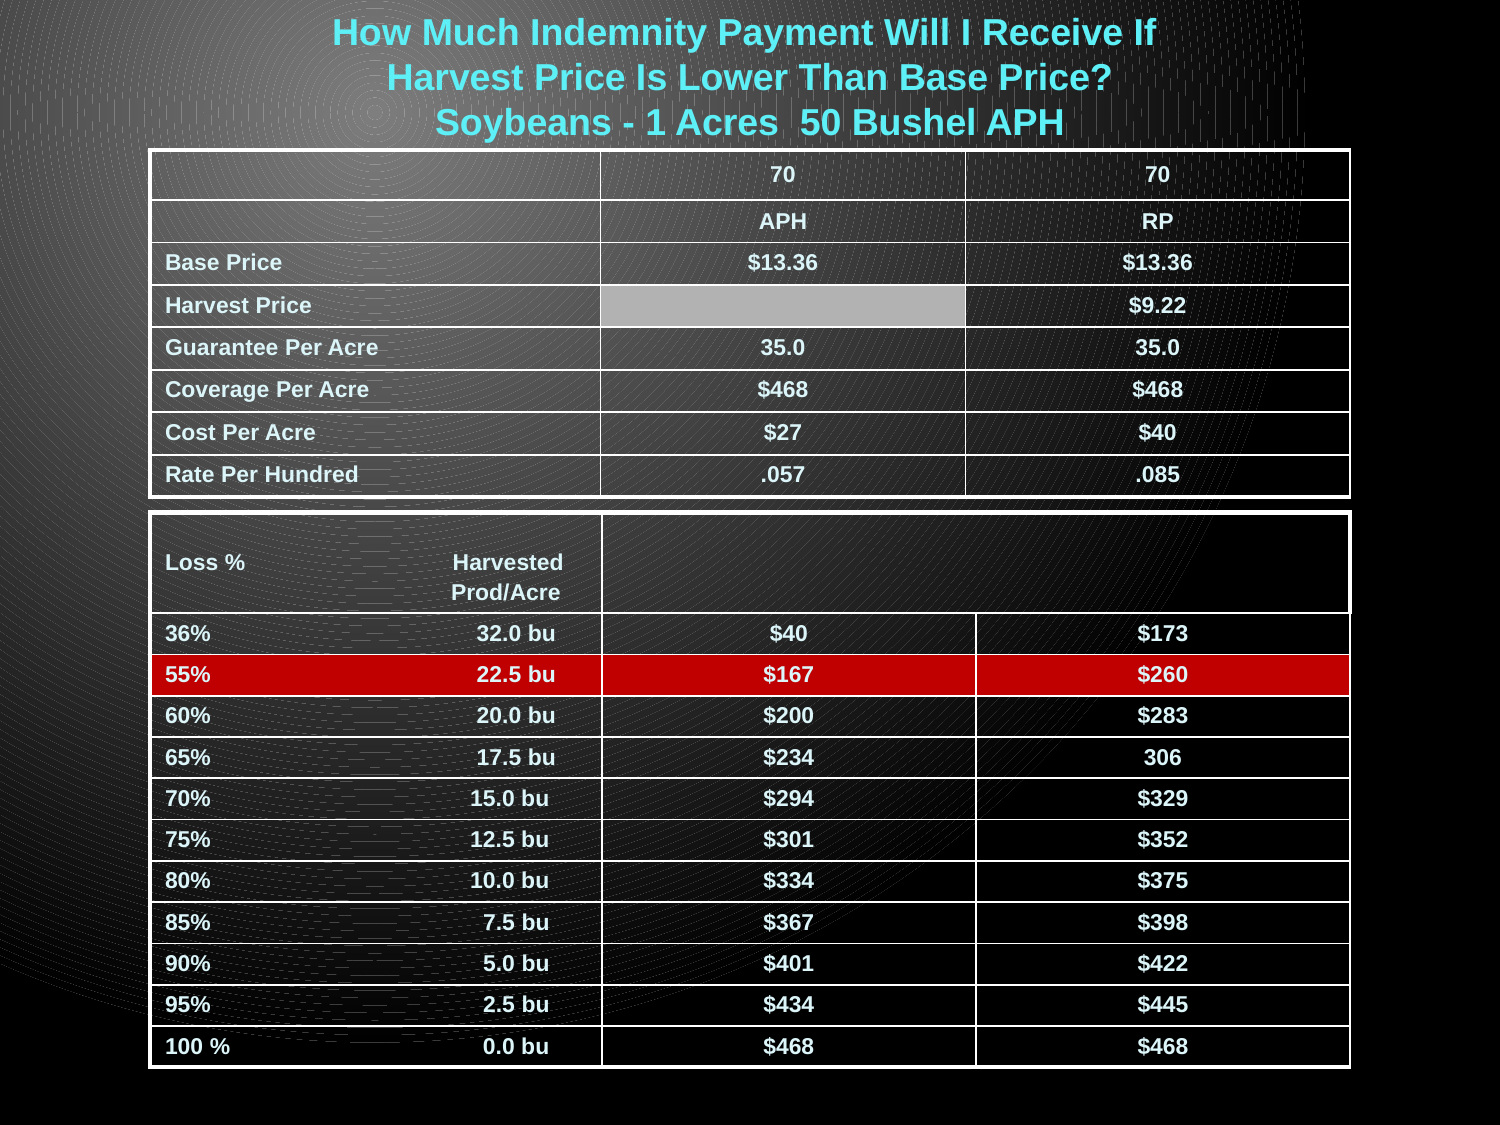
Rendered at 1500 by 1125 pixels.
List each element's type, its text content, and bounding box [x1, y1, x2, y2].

table_cell $301 [603, 820, 975, 860]
table_cell 95% 2.5 bu [152, 986, 601, 1025]
table_cell $9.22 [966, 286, 1349, 326]
table_cell $167 [603, 655, 975, 695]
table_cell 75% 12.5 bu [152, 820, 601, 860]
table_cell .057 [601, 456, 965, 495]
table_cell $27 [601, 413, 965, 454]
table_cell 36% 32.0 bu [152, 614, 601, 654]
table_cell $468 [977, 1027, 1349, 1065]
table_cell $294 [603, 779, 975, 819]
table_cell $200 [603, 697, 975, 736]
table_cell $13.36 [966, 243, 1349, 284]
table_cell 55% 22.5 bu [152, 655, 601, 695]
table_cell Rate Per Hundred [152, 456, 600, 495]
table_cell $367 [603, 903, 975, 943]
table_cell $234 [603, 738, 975, 777]
table_header 70 [601, 152, 965, 199]
table_cell 70% 15.0 bu [152, 779, 601, 819]
table_header [152, 152, 600, 199]
table_header Loss % Harvested Prod/Acre [152, 515, 601, 612]
table_cell $375 [977, 862, 1349, 901]
table_cell Base Price [152, 243, 600, 284]
table_cell 60% 20.0 bu [152, 697, 601, 736]
table_cell [601, 286, 965, 326]
table_cell 90% 5.0 bu [152, 944, 601, 984]
table_cell Guarantee Per Acre [152, 328, 600, 369]
table_cell 65% 17.5 bu [152, 738, 601, 777]
table_cell 306 [977, 738, 1349, 777]
table_header [603, 515, 1348, 612]
table_cell $329 [977, 779, 1349, 819]
table_cell 80% 10.0 bu [152, 862, 601, 901]
table_cell Cost Per Acre [152, 413, 600, 454]
table_cell $352 [977, 820, 1349, 860]
table_cell APH [601, 201, 965, 242]
table_cell $468 [966, 371, 1349, 411]
table_cell $334 [603, 862, 975, 901]
table_header 70 [966, 152, 1349, 199]
table_cell $13.36 [601, 243, 965, 284]
table_cell $260 [977, 655, 1349, 695]
table_cell $173 [977, 614, 1349, 654]
text_box How Much Indemnity Payment Will I Receive If Harvest Price Is Lower Than Base Price? Soybeans - 1 Acres 50 Bushel APH [0, 37, 1500, 113]
table_cell $445 [977, 986, 1349, 1025]
table_cell Coverage Per Acre [152, 371, 600, 411]
table_cell 35.0 [966, 328, 1349, 369]
table_cell $40 [603, 614, 975, 654]
table_cell 85% 7.5 bu [152, 903, 601, 943]
table_cell .085 [966, 456, 1349, 495]
table_cell [152, 201, 600, 242]
table_cell $434 [603, 986, 975, 1025]
table_cell 35.0 [601, 328, 965, 369]
table_cell $468 [601, 371, 965, 411]
table_cell $468 [603, 1027, 975, 1065]
table_cell $40 [966, 413, 1349, 454]
table_cell $398 [977, 903, 1349, 943]
table_cell $283 [977, 697, 1349, 736]
table_cell $422 [977, 944, 1349, 984]
table_cell 100 % 0.0 bu [152, 1027, 601, 1065]
table_cell $401 [603, 944, 975, 984]
table_cell Harvest Price [152, 286, 600, 326]
table_cell RP [966, 201, 1349, 242]
